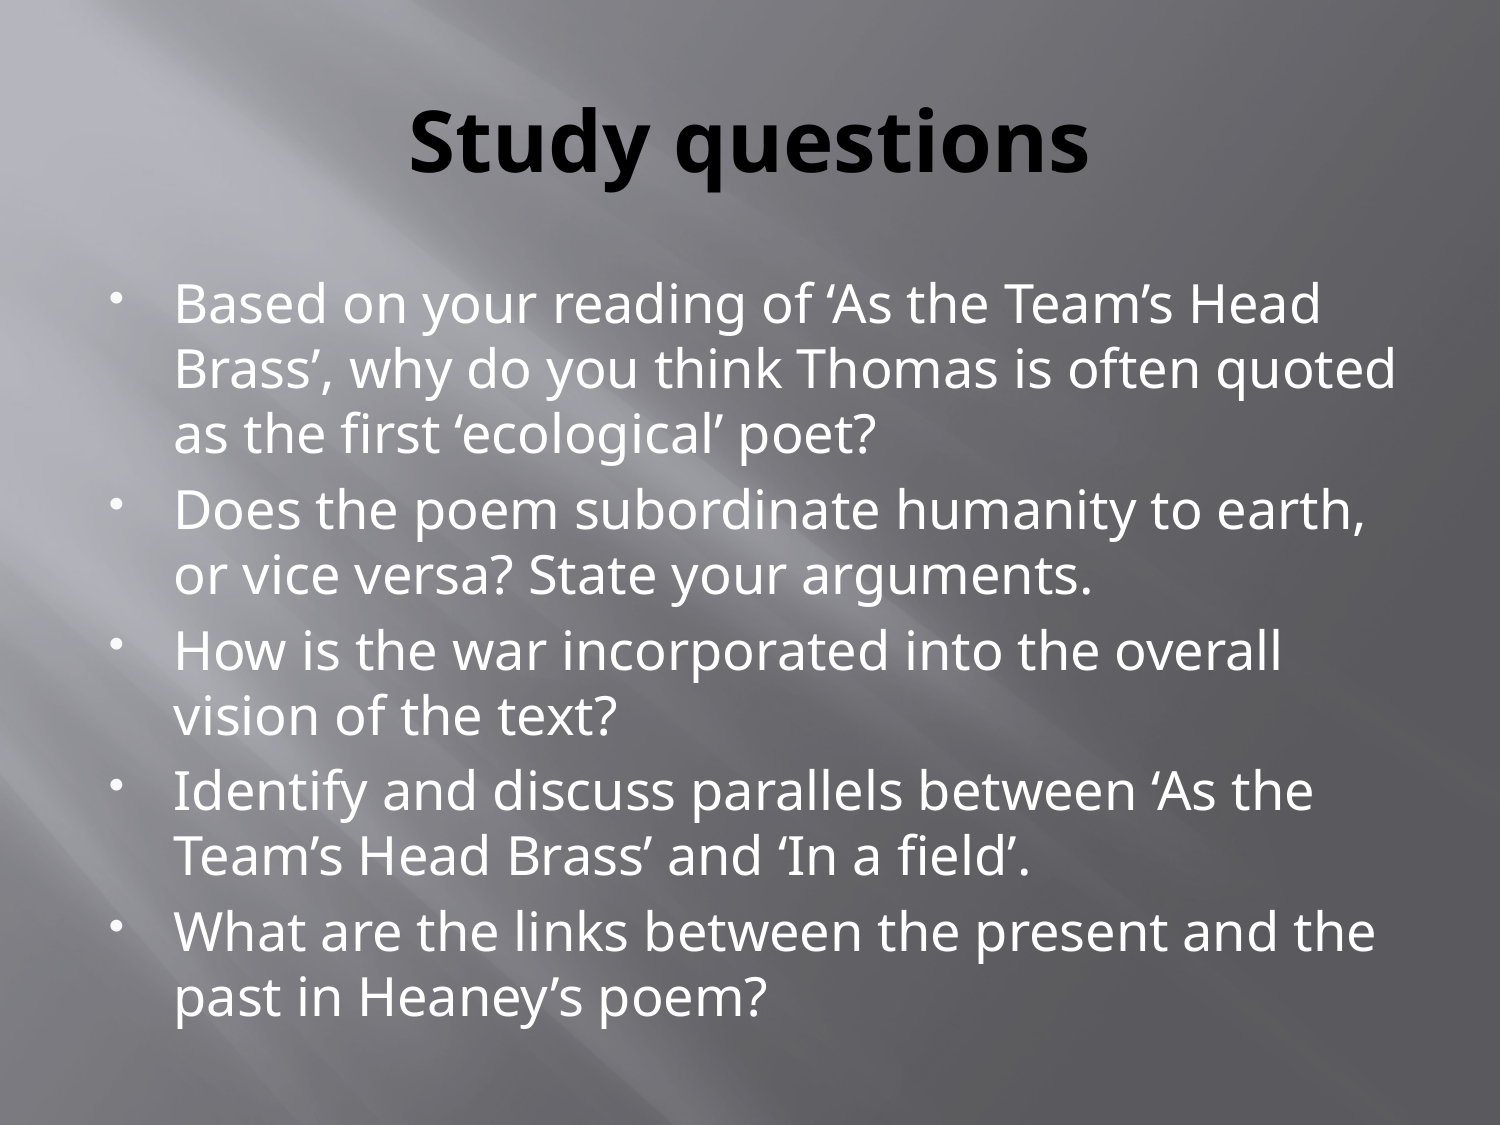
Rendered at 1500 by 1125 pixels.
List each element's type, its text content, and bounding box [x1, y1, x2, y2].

list Based on your reading of ‘As the Team’s Head Brass’, why do you think Thomas is often quoted as the first ‘ecological’ poet? Does the poem subordinate humanity to earth, or vice versa? State your arguments. How is the war incorporated into the overall vision of the text? Identify and discuss parallels between ‘As the Team’s Head Brass’ and ‘In a field’. What are the links between the present and the past in Heaney’s poem? [75, 262, 1425, 1035]
title Study questions [75, 45, 1425, 233]
